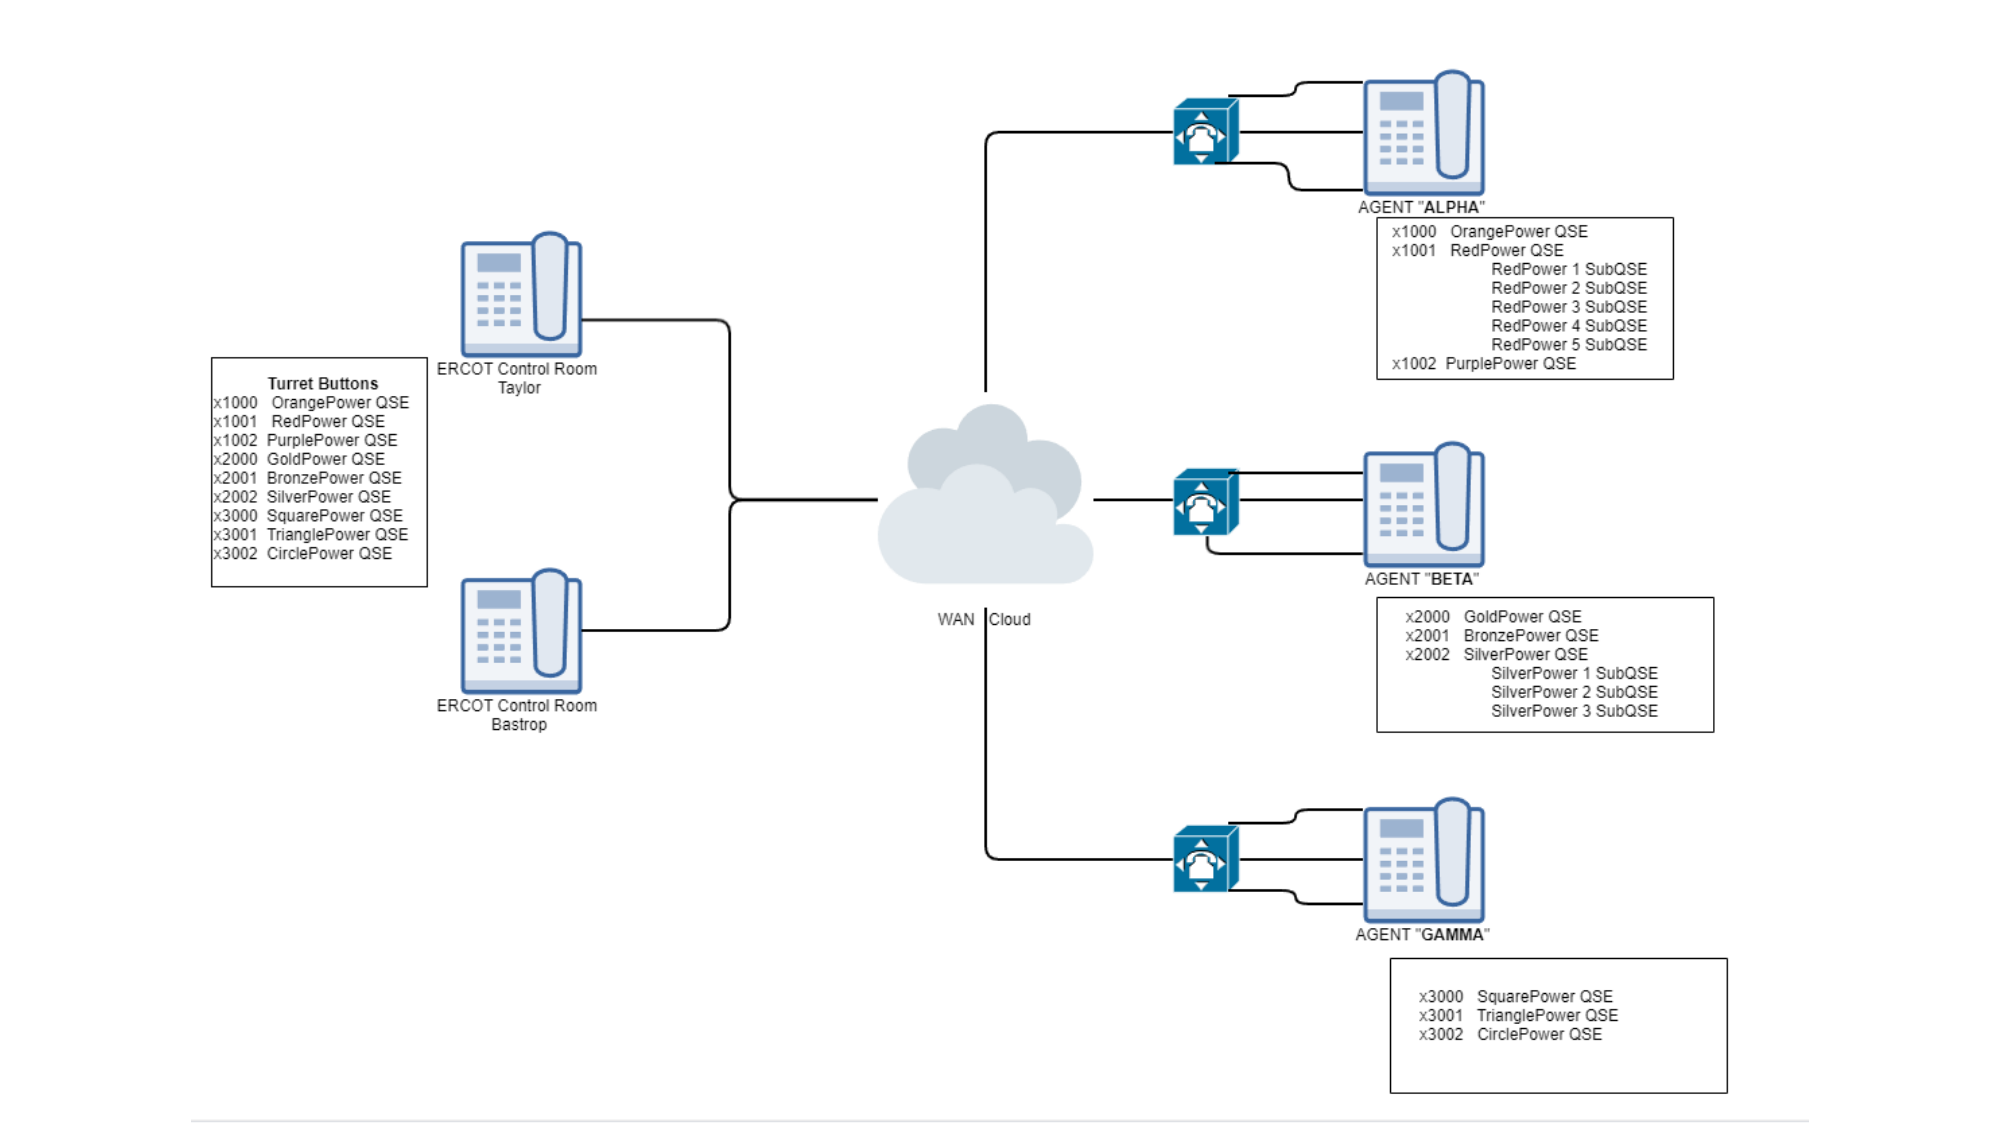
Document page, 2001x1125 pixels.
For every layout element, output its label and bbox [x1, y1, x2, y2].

picture [191, 0, 1809, 1125]
